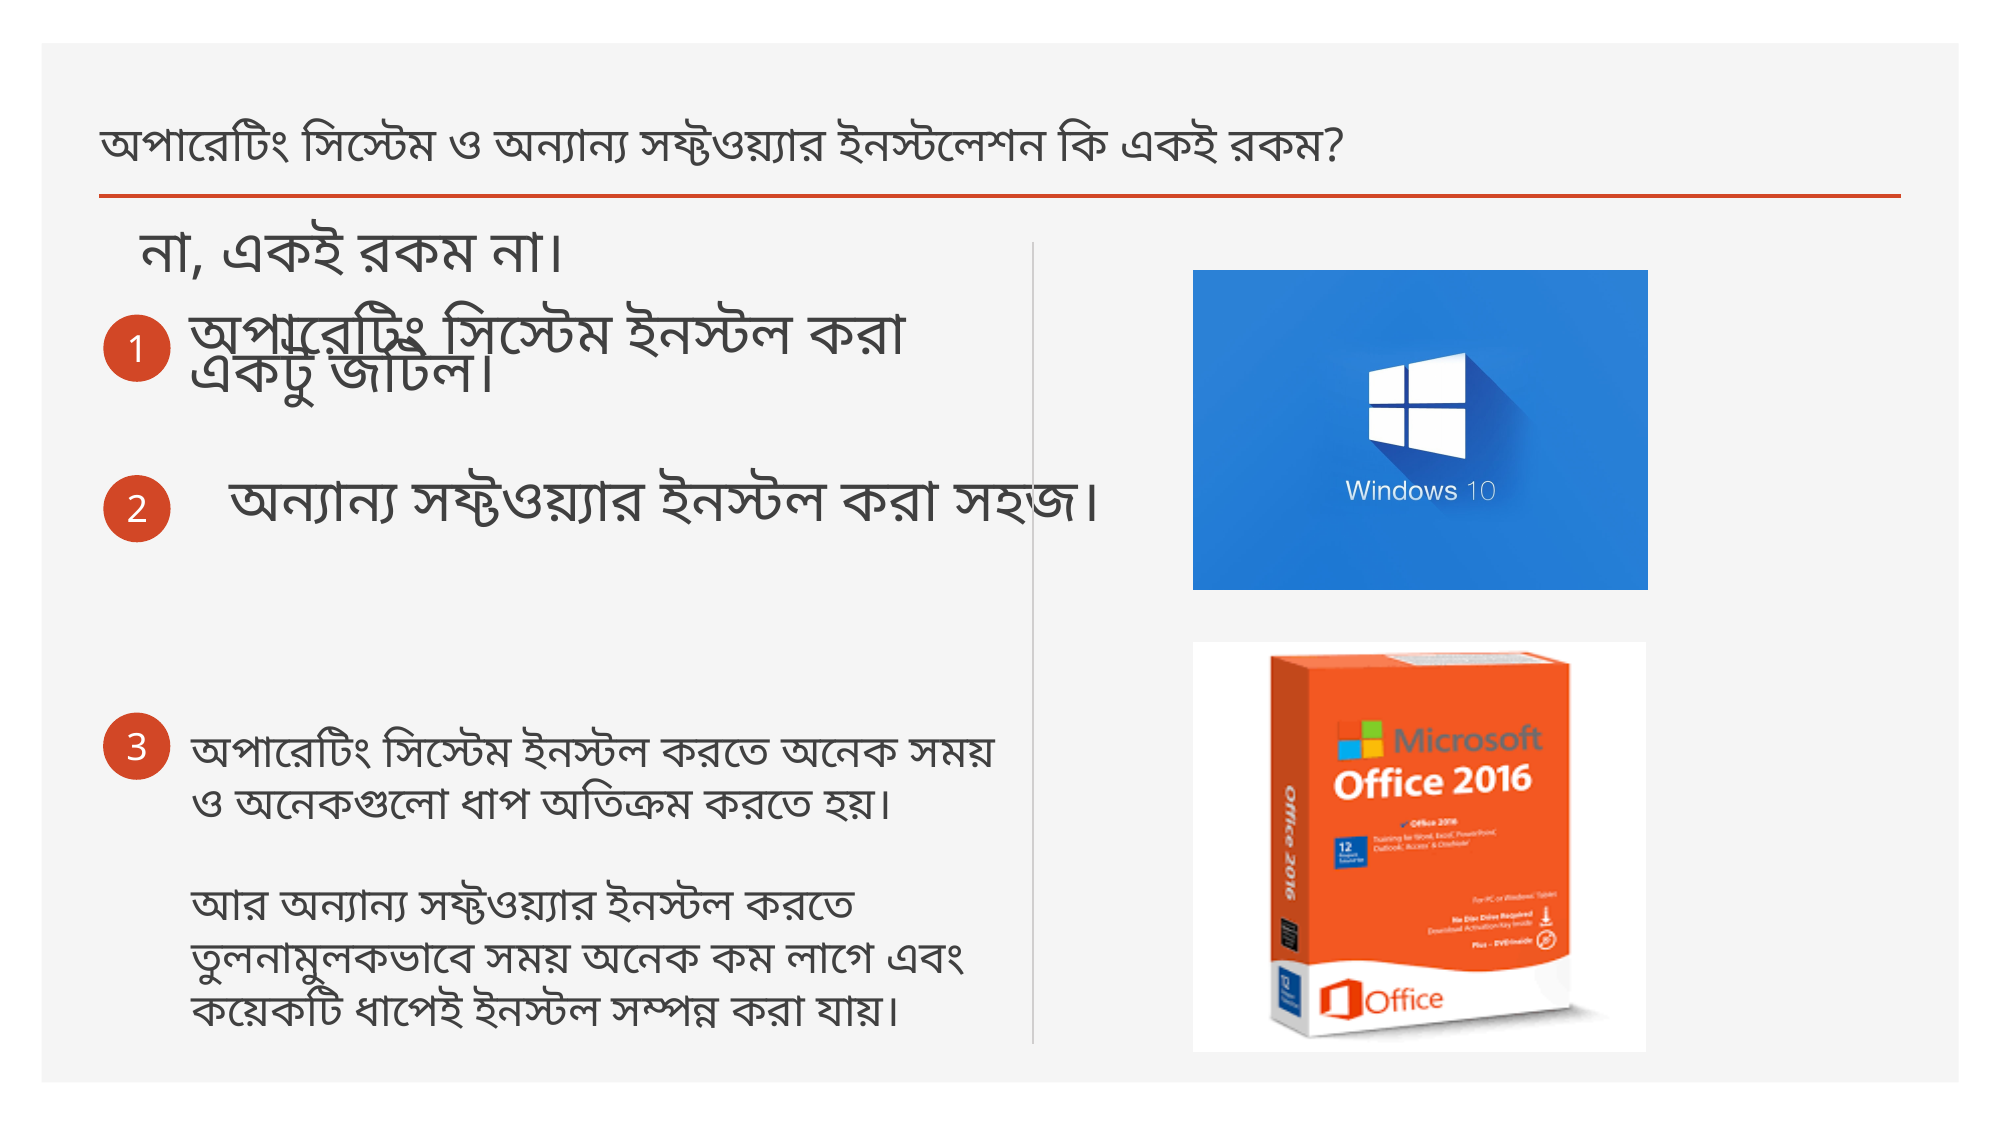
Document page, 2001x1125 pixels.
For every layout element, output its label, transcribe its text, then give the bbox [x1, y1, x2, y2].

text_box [91, 475, 184, 543]
title অপারেটিং সিস্টেম ও অন্যান্য সফ্টওয়্যার ইনস্টলেশন কি একই রকম? [85, 73, 1404, 179]
text_box অন্যান্য সফ্টওয়্যার ইনস্টল করা সহজ। [214, 487, 1032, 590]
picture [1193, 642, 1646, 1052]
text_box না, একই রকম না। [125, 238, 964, 317]
picture [1193, 270, 1648, 590]
text_box অন্যান্য সফ্টওয়্যার ইনস্টল করা সহজ। [1034, 487, 1124, 590]
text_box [91, 712, 183, 780]
text_box অপারেটিং সিস্টেম ইনস্টল করতে অনেক সময় ও অনেকগুলো ধাপ অতিক্রম করতে হয়। আর অন্যান্য সফ্টওয়্যার ইনস্টল করতে তুলনামুলকভাবে সময় অনেক কম লাগে এবং কয়েকটি ধাপেই ইনস্টল সম্পন্ন করা যায়। [176, 715, 1033, 1051]
text_box অপারেটিং সিস্টেম ইনস্টল করা একটু জটিল। [174, 321, 1032, 472]
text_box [91, 314, 184, 382]
